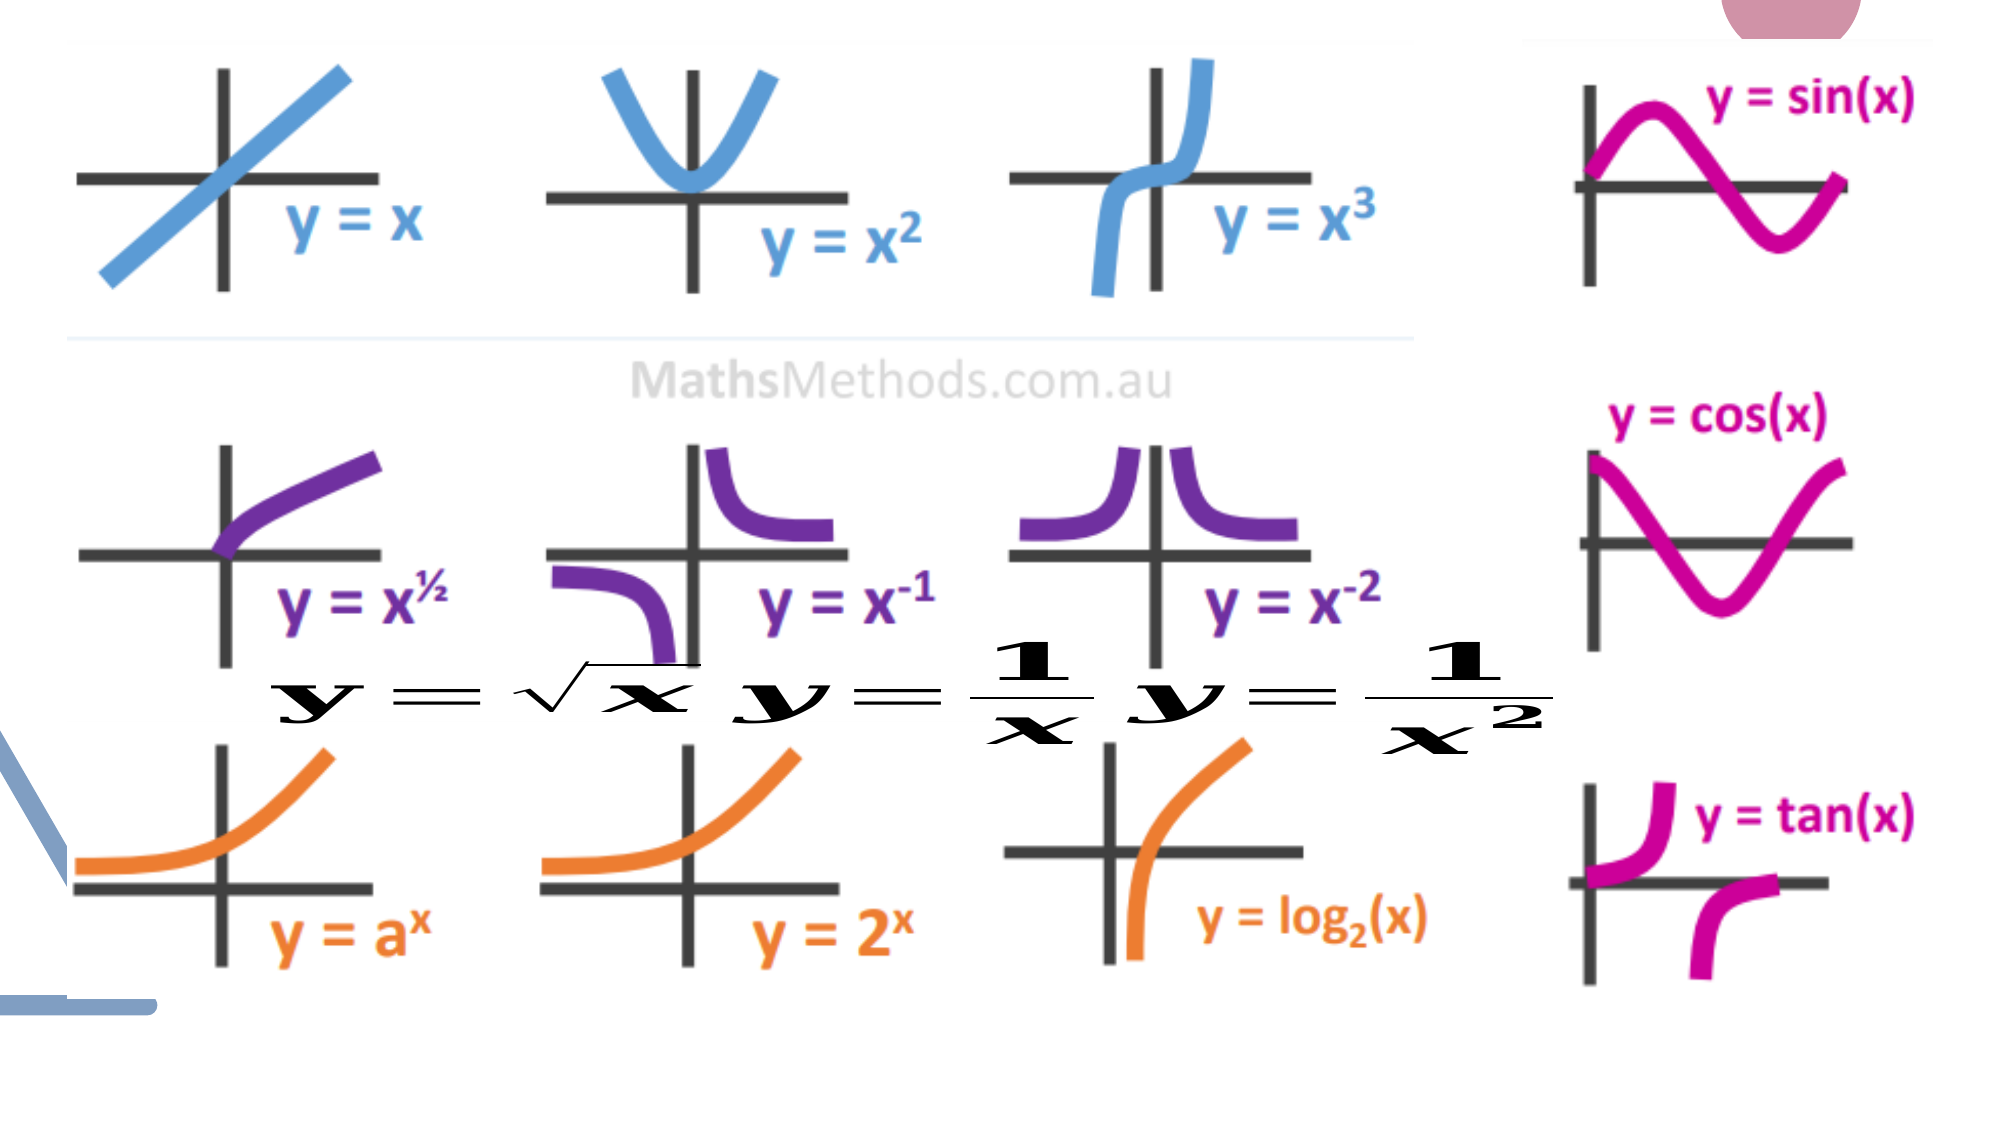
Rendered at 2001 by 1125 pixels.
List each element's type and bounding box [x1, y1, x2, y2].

picture [1522, 39, 1933, 1000]
picture [67, 720, 1444, 1000]
picture [67, 40, 1414, 701]
